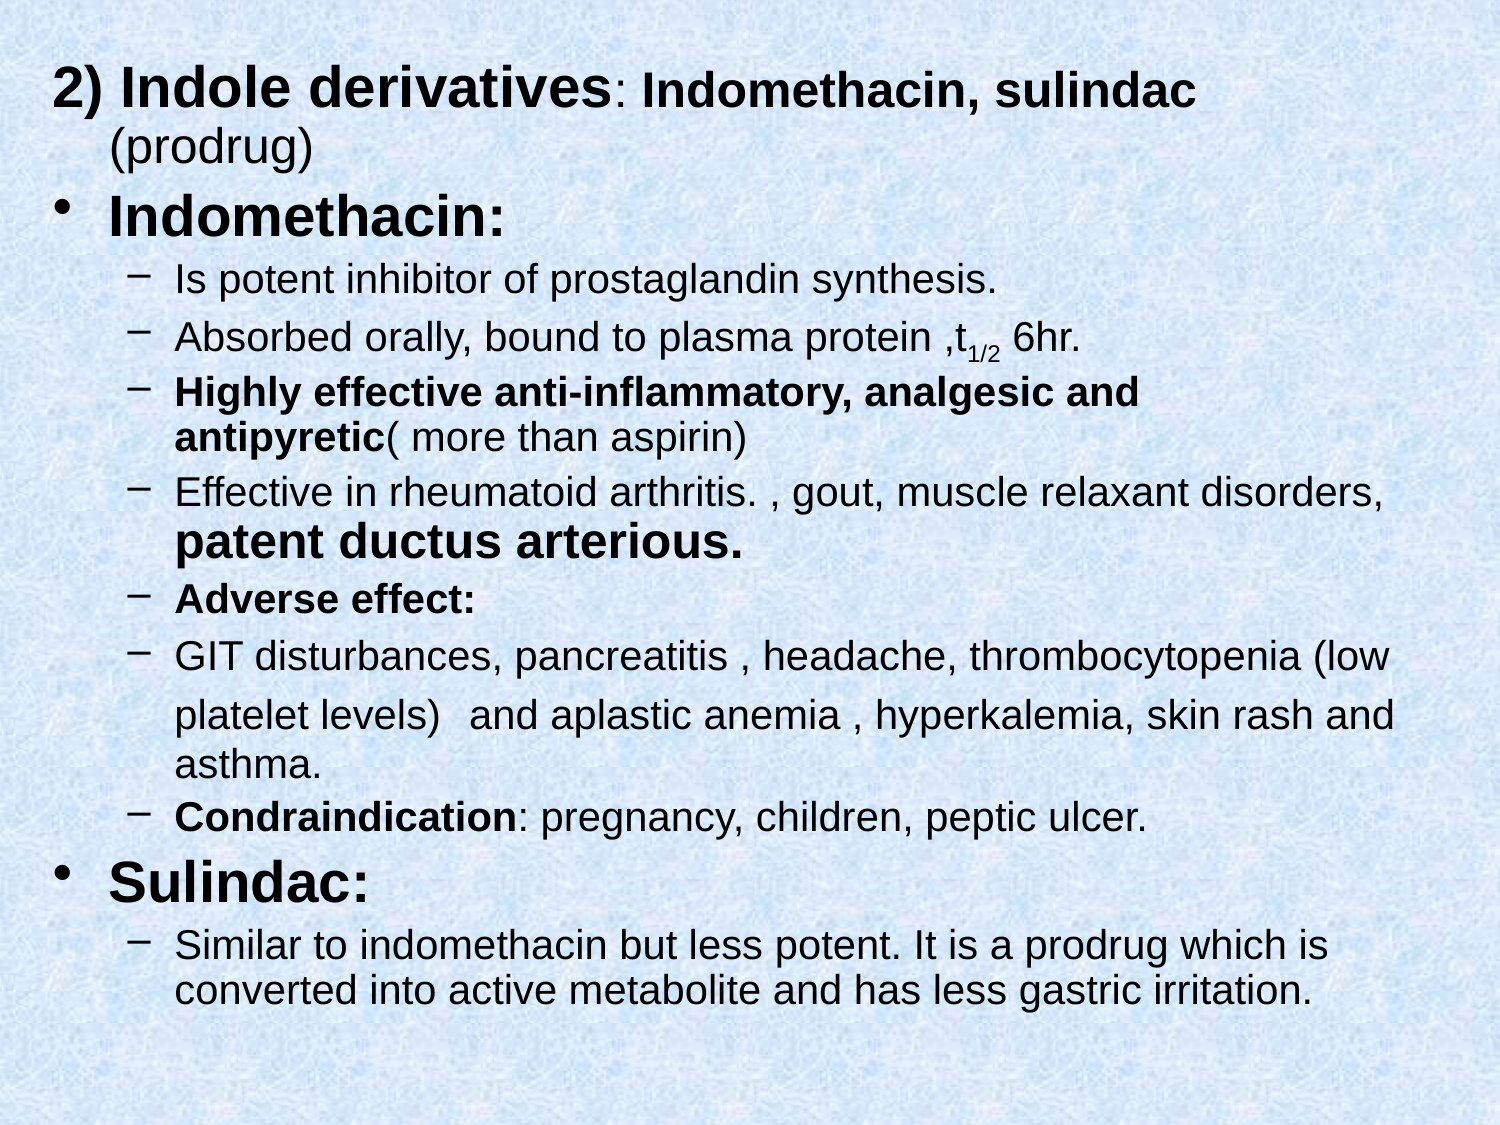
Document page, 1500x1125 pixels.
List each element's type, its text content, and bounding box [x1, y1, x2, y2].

picture [0, 0, 1500, 1125]
list 2) Indole derivatives: Indomethacin, sulindac (prodrug) Indomethacin: Is potent inhibitor of prostaglandin synthesis. Absorbed orally, bound to plasma protein ,t1/2 6hr. Highly effective anti-inflammatory, analgesic and antipyretic( more than aspirin) Effective in rheumatoid arthritis. , gout, muscle relaxant disorders, patent ductus arterious. Adverse effect: GIT disturbances, pancreatitis , headache, thrombocytopenia (low platelet levels) and aplastic anemia , hyperkalemia, skin rash and asthma. Condraindication: pregnancy, children, peptic ulcer. Sulindac: Similar to indomethacin but less potent. It is a prodrug which is converted into active metabolite and has less gastric irritation. [37, 50, 1425, 1125]
